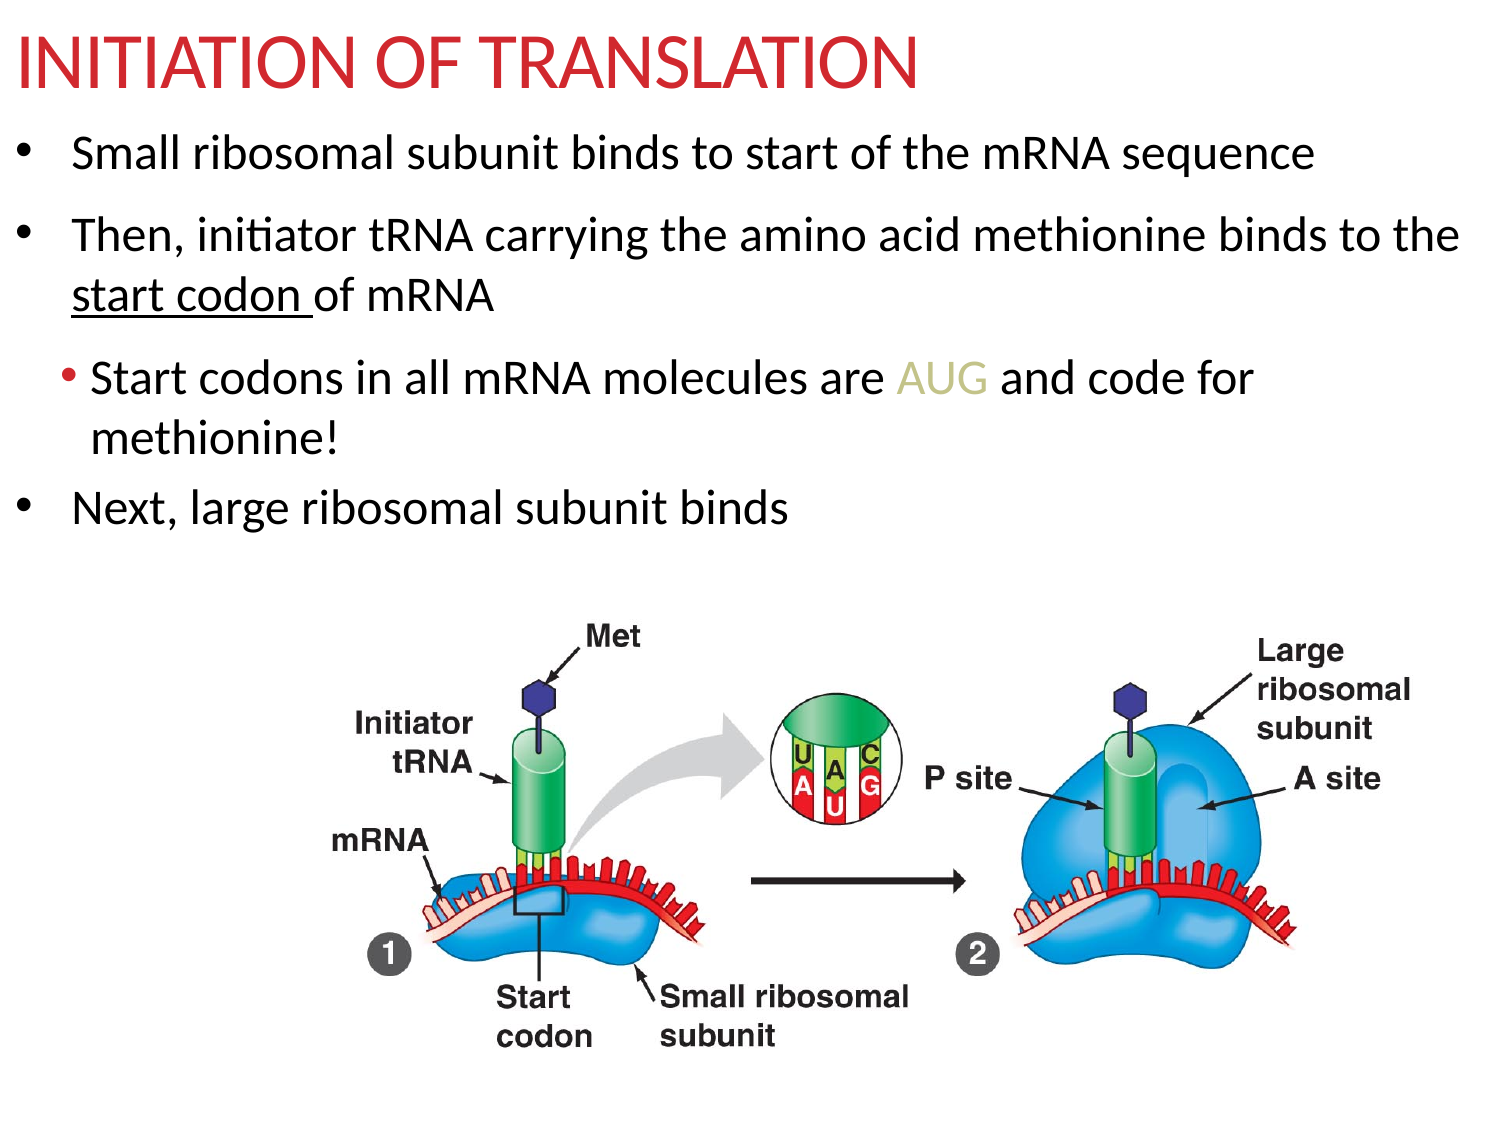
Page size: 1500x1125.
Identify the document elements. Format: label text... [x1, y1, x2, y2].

title Initiation of Translation [0, 0, 1500, 111]
list Small ribosomal subunit binds to start of the mRNA sequence Then, initiator tRNA carrying the amino acid methionine binds to the start codon of mRNA Start codons in all mRNA molecules are AUG and code for methionine! Next, large ribosomal subunit binds [0, 111, 1500, 1125]
picture [324, 561, 1414, 1105]
